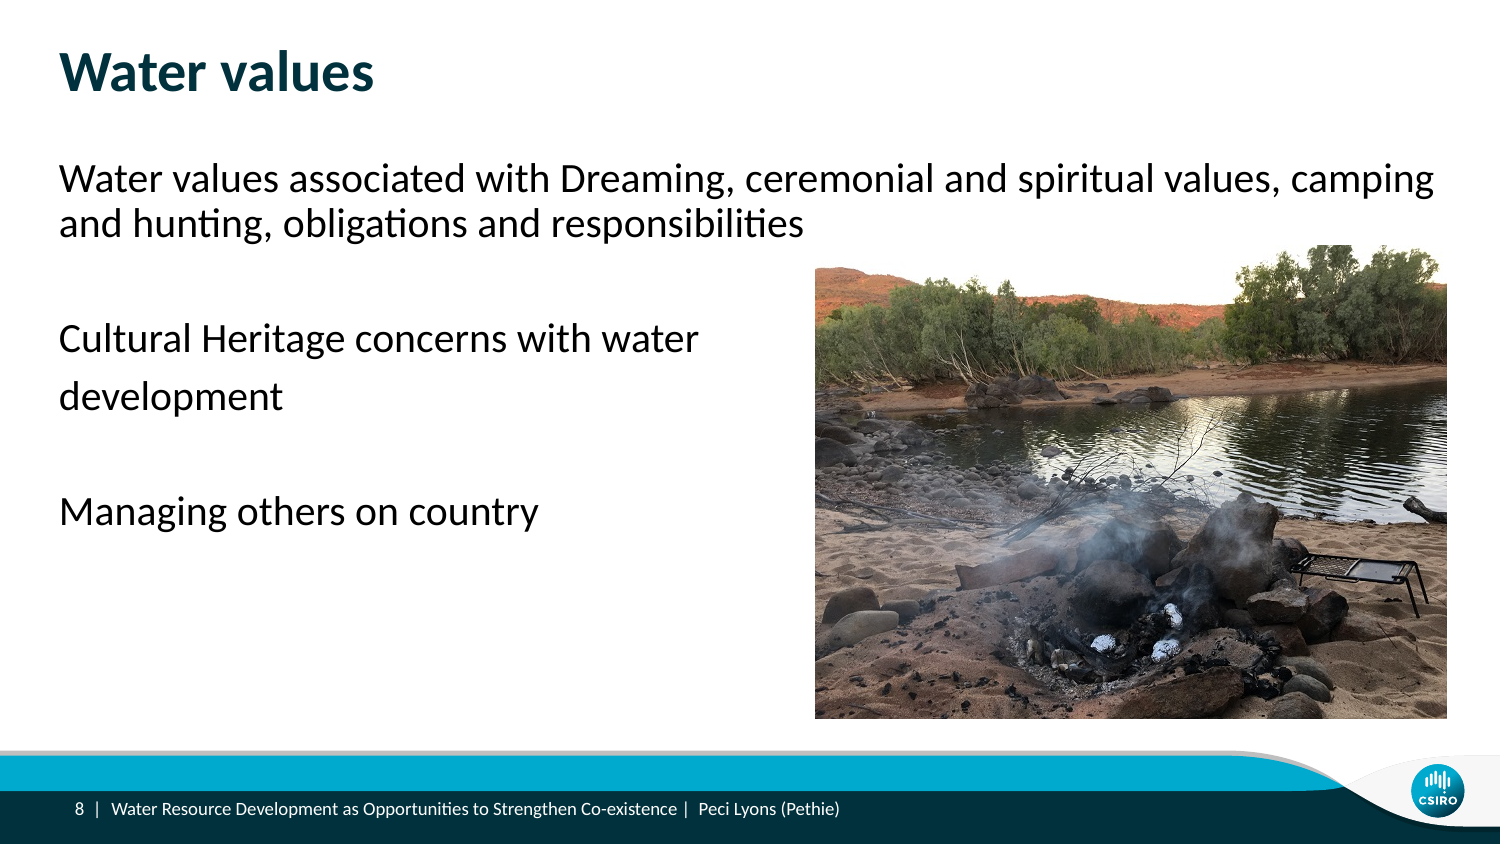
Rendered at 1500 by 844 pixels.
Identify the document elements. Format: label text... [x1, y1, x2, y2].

list Water values [59, 33, 1447, 139]
picture [814, 245, 1447, 719]
footer Water Resource Development as Opportunities to Strengthen Co-existence | Peci Lyons (Pethie) [111, 800, 1110, 816]
list Water values associated with Dreaming, ceremonial and spiritual values, camping and hunting, obligations and responsibilities Cultural Heritage concerns with water development Managing others on country [58, 156, 1447, 719]
slide_number 8 | [54, 800, 102, 816]
